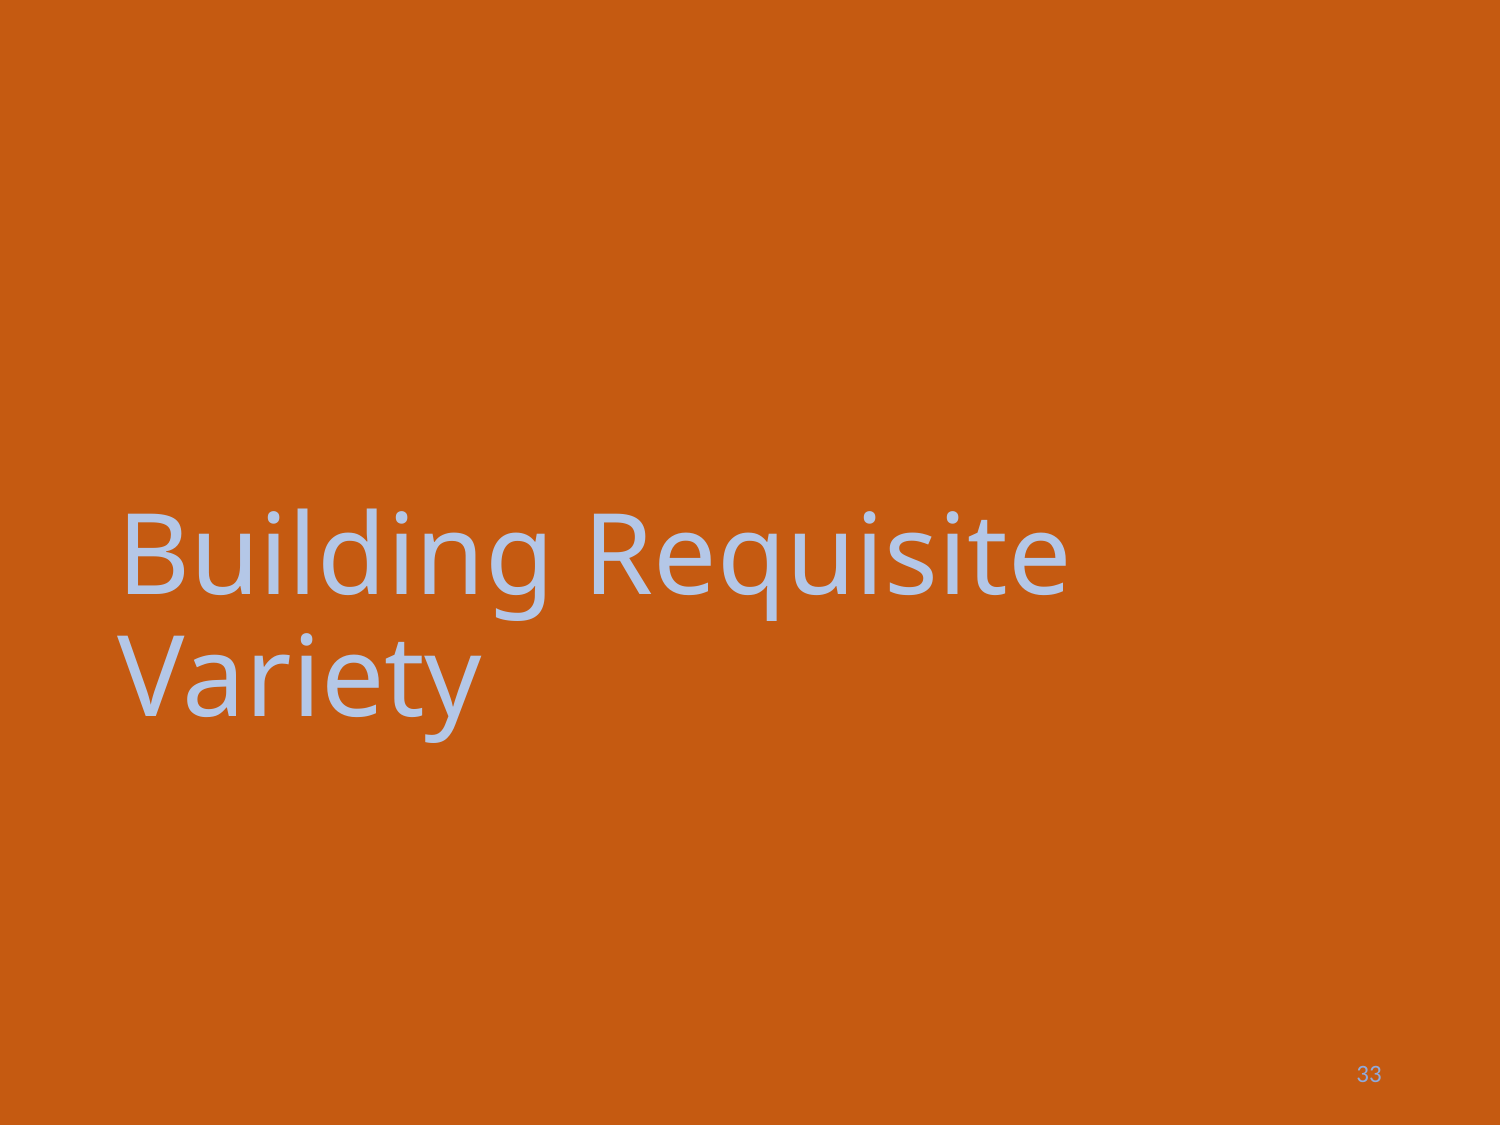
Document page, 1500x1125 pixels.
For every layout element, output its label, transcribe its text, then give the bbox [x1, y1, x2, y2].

title Building Requisite Variety [102, 280, 1397, 749]
slide_number 33 [1059, 1042, 1397, 1103]
